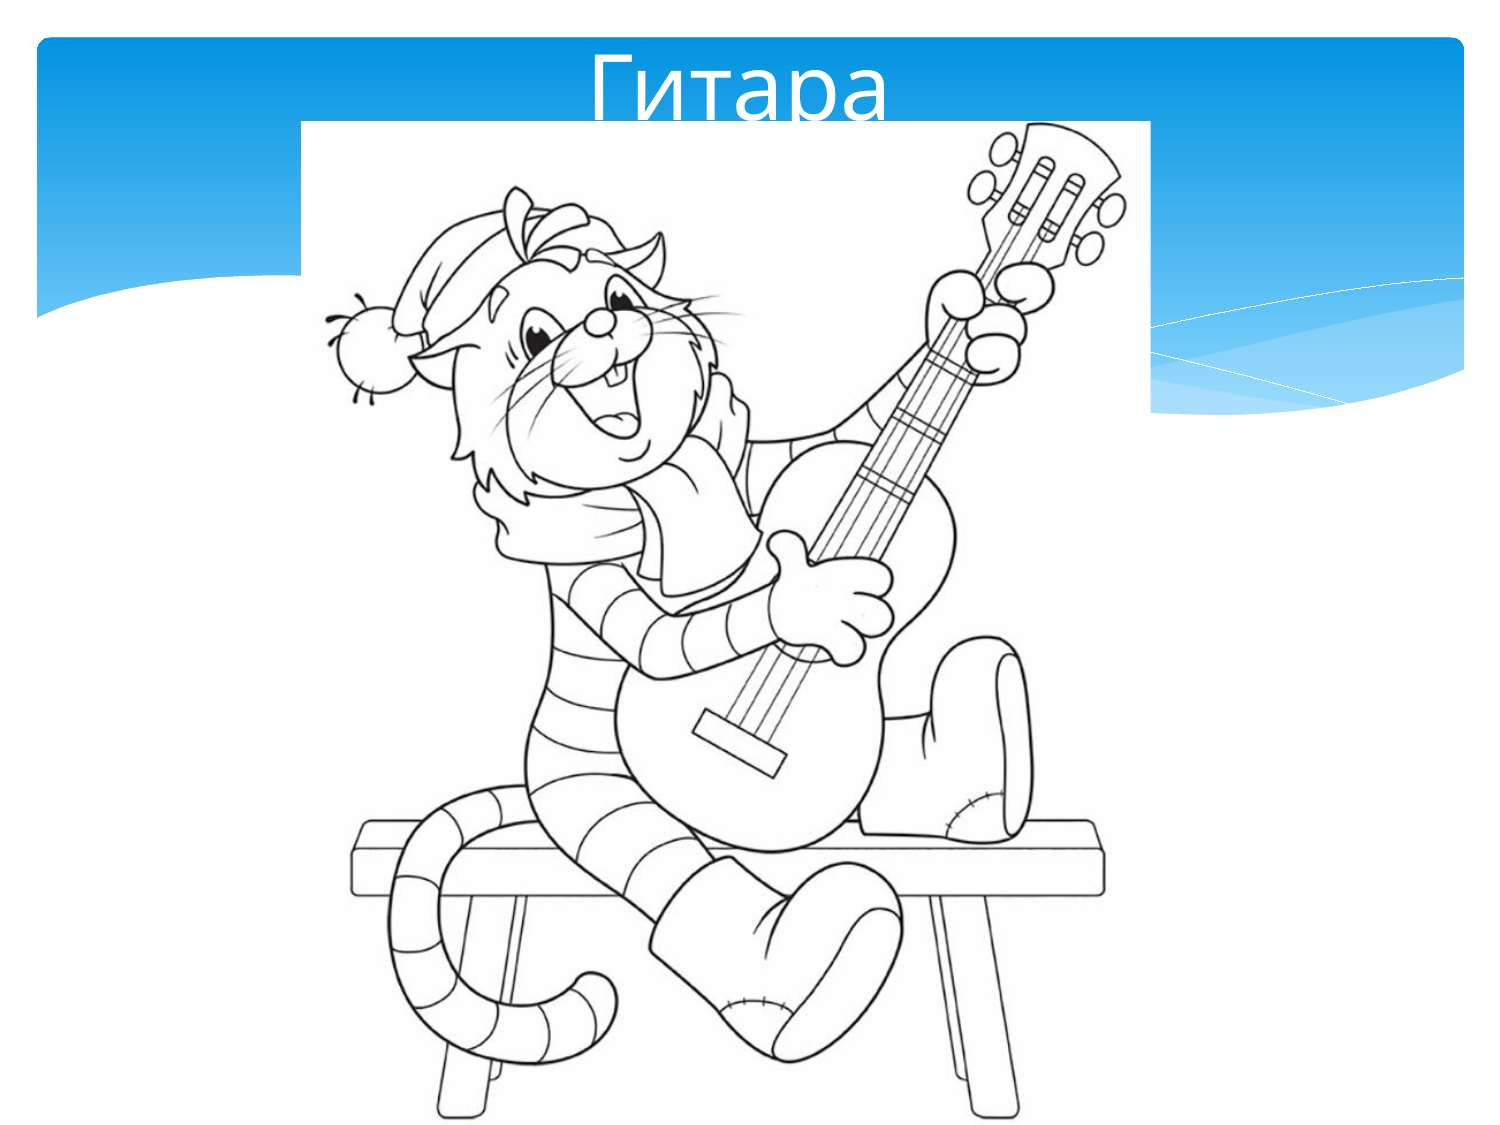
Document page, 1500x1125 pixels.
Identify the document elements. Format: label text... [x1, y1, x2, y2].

picture [300, 120, 1151, 1125]
title Гитара [76, 7, 1427, 161]
